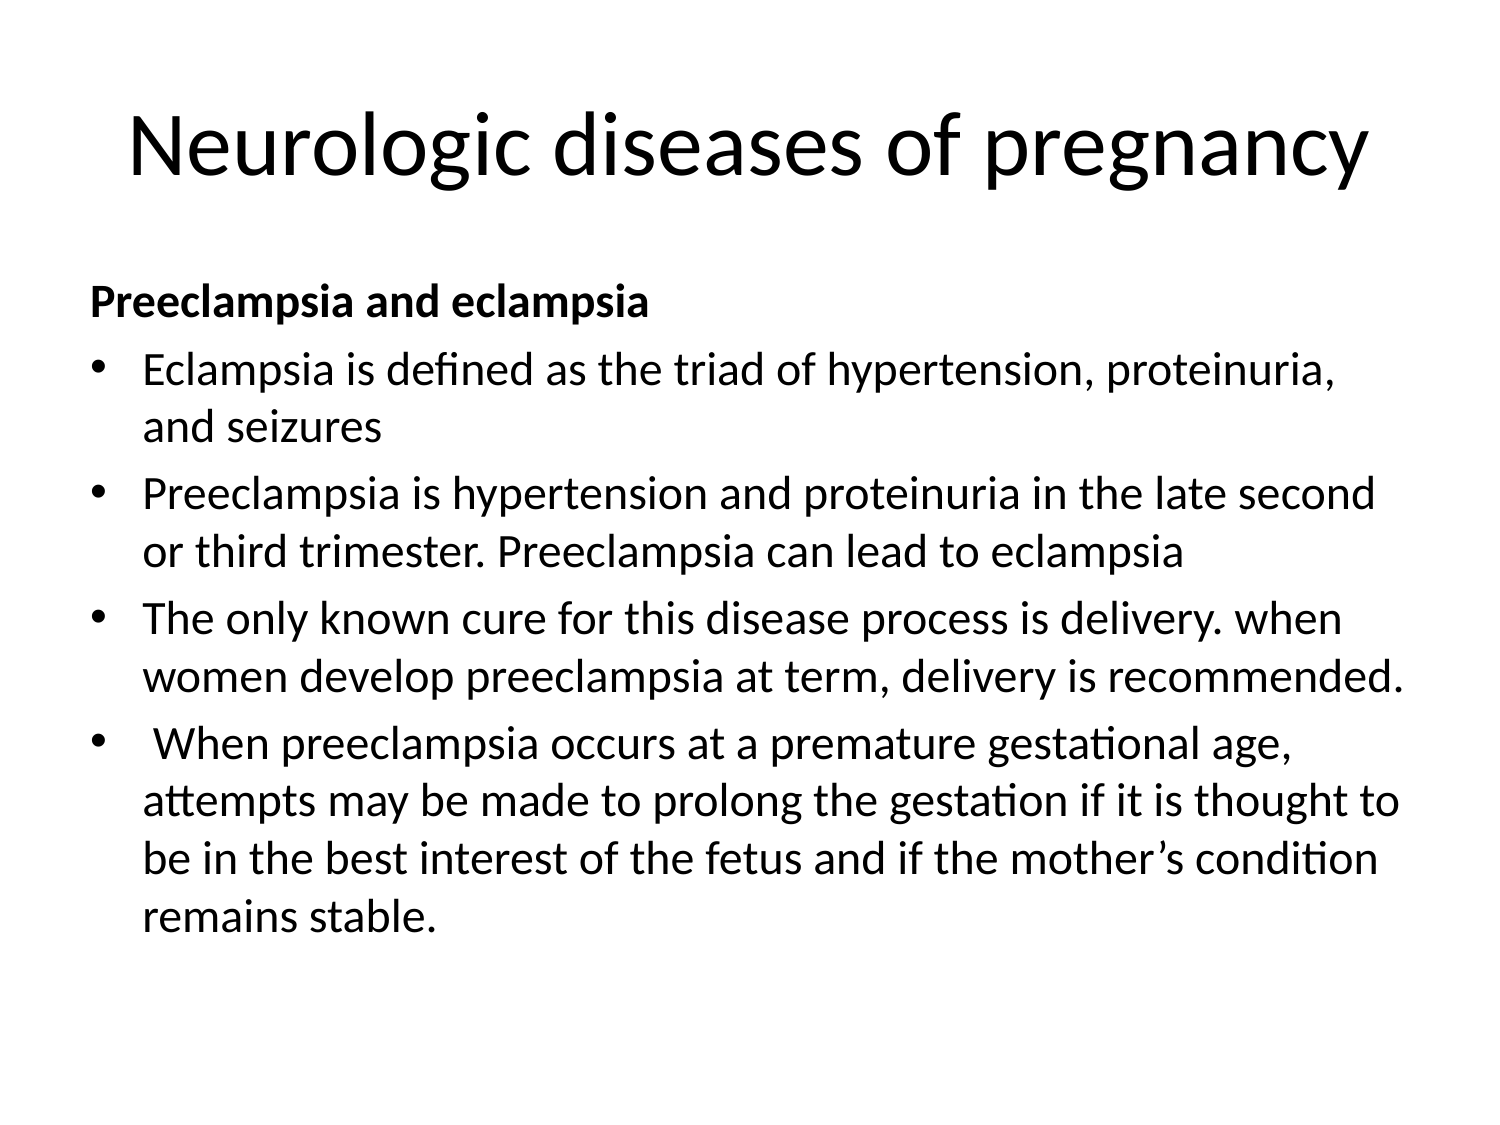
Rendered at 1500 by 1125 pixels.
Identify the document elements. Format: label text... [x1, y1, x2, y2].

title Neurologic diseases of pregnancy [75, 45, 1425, 233]
list Preeclampsia and eclampsia Eclampsia is defined as the triad of hypertension, proteinuria, and seizures Preeclampsia is hypertension and proteinuria in the late second or third trimester. Preeclampsia can lead to eclampsia The only known cure for this disease process is delivery. when women develop preeclampsia at term, delivery is recommended. When preeclampsia occurs at a premature gestational age, attempts may be made to prolong the gestation if it is thought to be in the best interest of the fetus and if the mother’s condition remains stable. [75, 262, 1425, 1005]
